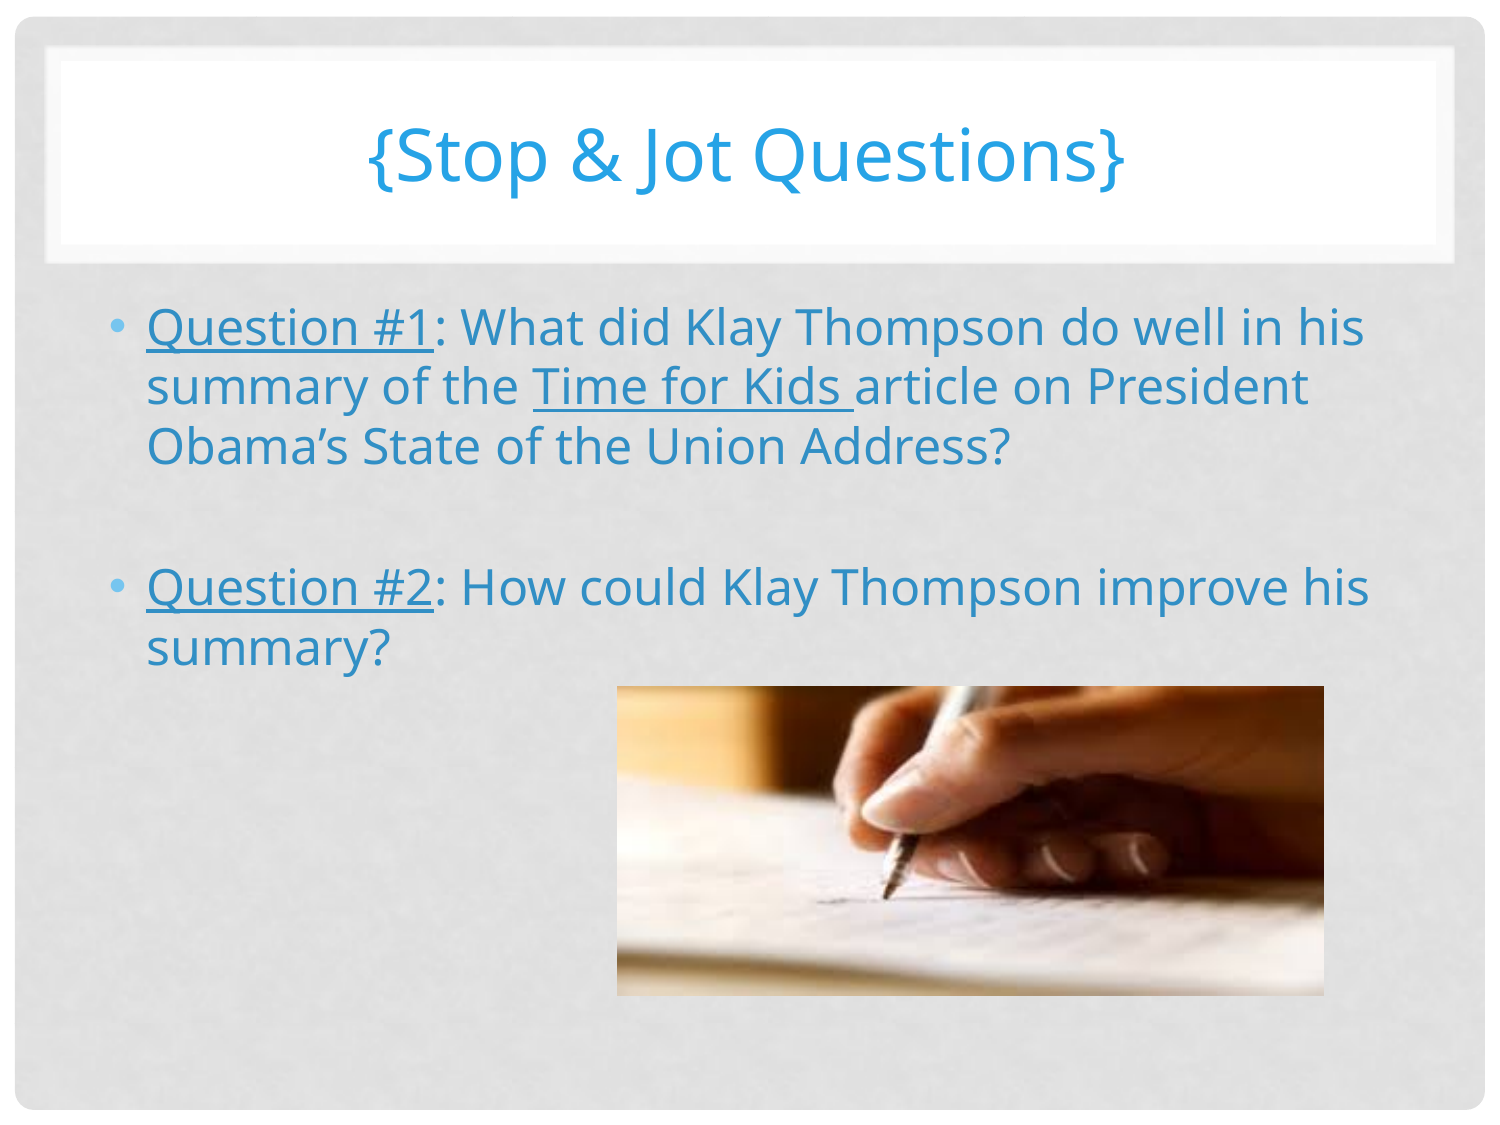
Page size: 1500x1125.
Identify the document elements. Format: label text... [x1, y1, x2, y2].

list Question #1: What did Klay Thompson do well in his summary of the Time for Kids article on President Obama’s State of the Union Address? Question #2: How could Klay Thompson improve his summary? [75, 287, 1425, 1005]
picture [617, 686, 1324, 996]
title {Stop & Jot Questions} [69, 66, 1425, 238]
